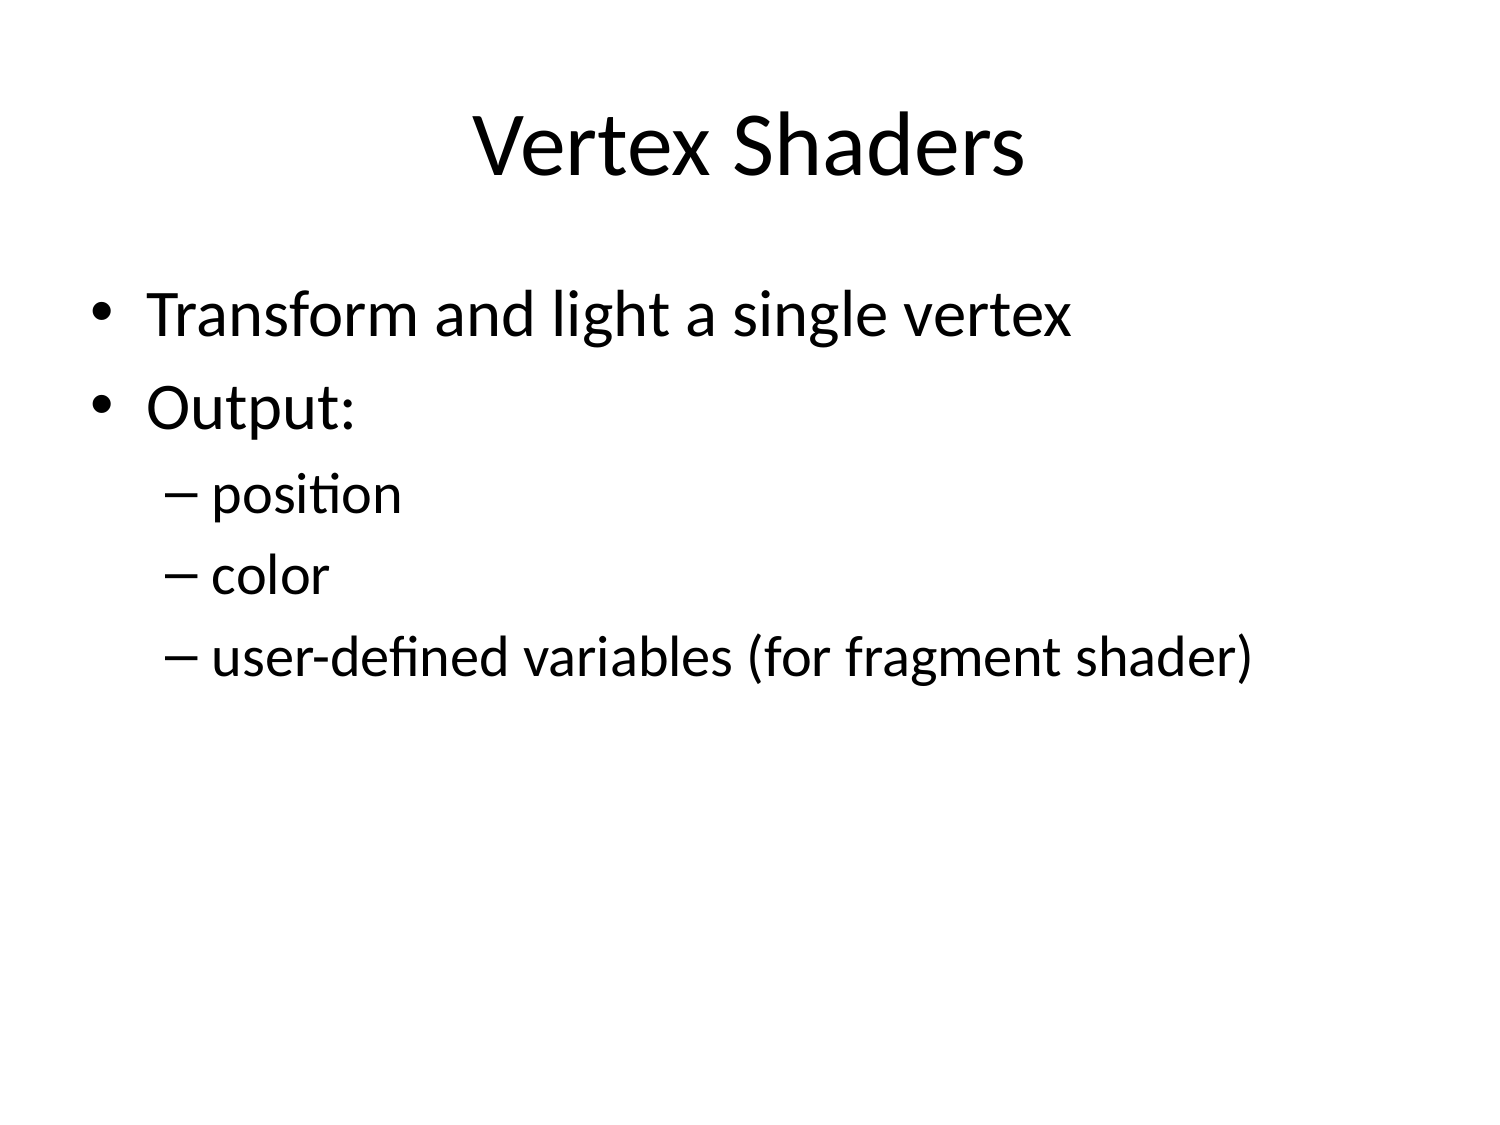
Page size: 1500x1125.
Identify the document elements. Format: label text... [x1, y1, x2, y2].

title Vertex Shaders [75, 45, 1425, 233]
list Transform and light a single vertex Output: position color user-defined variables (for fragment shader) [75, 262, 1425, 1005]
